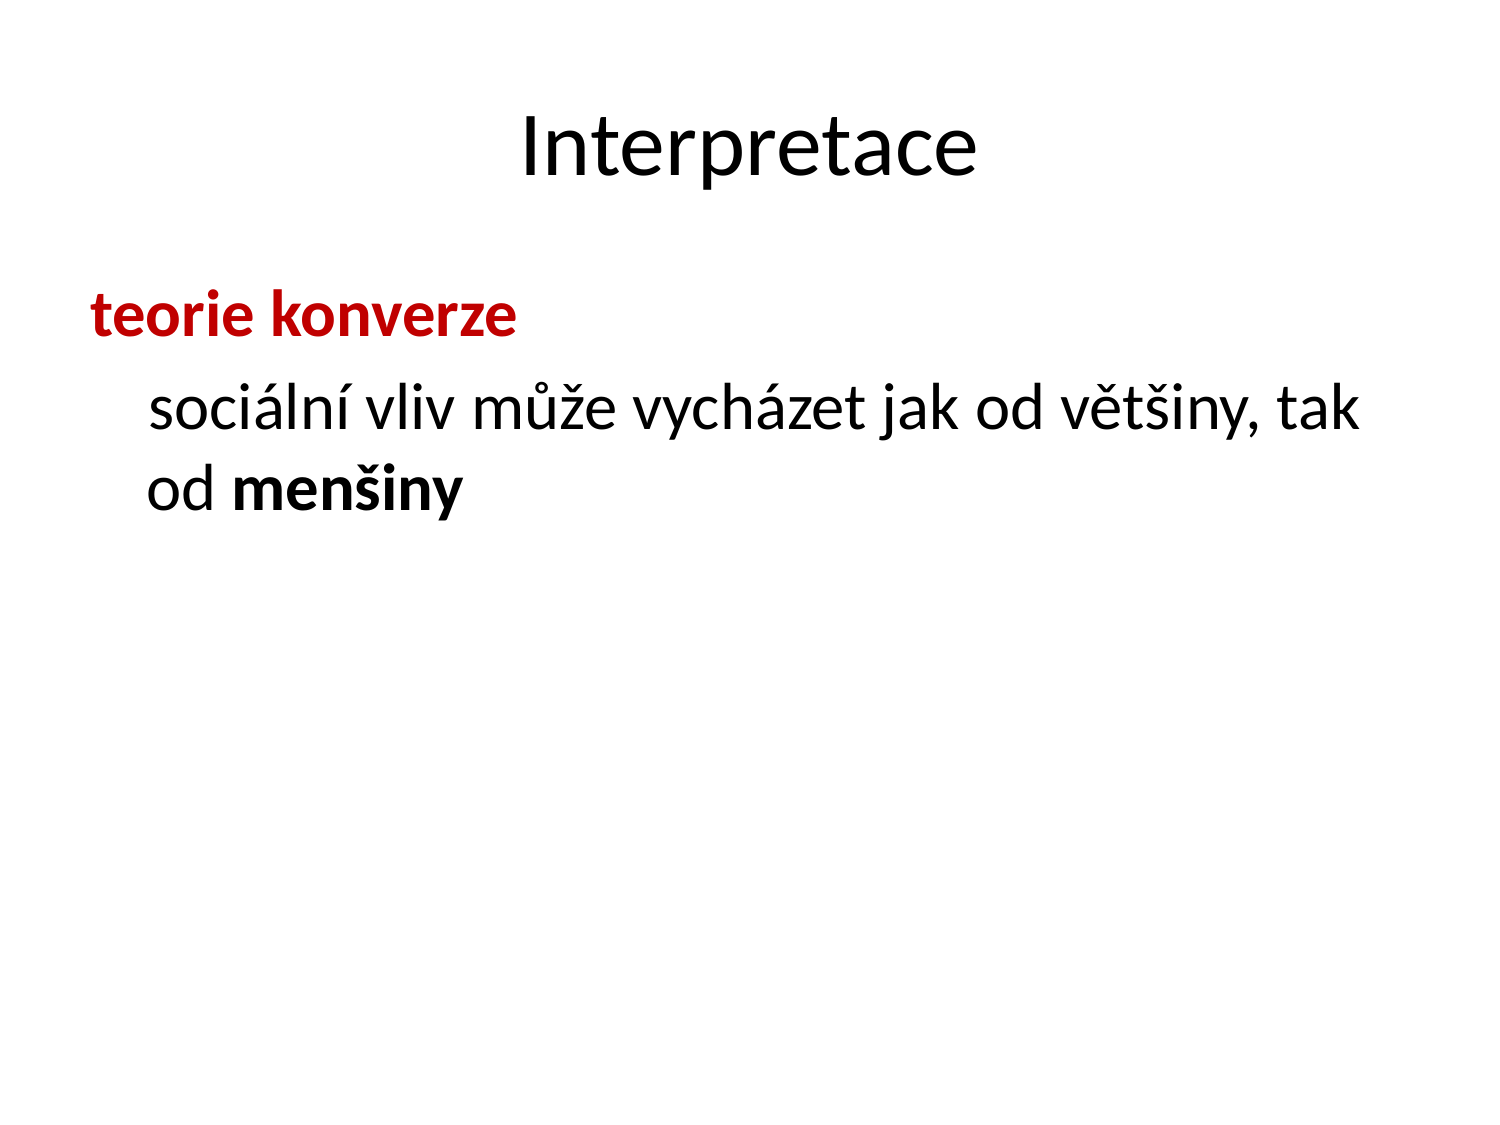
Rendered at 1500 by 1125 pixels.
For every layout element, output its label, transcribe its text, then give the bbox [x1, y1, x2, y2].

title Interpretace [75, 45, 1425, 233]
list teorie konverze sociální vliv může vycházet jak od většiny, tak od menšiny [75, 262, 1425, 1005]
